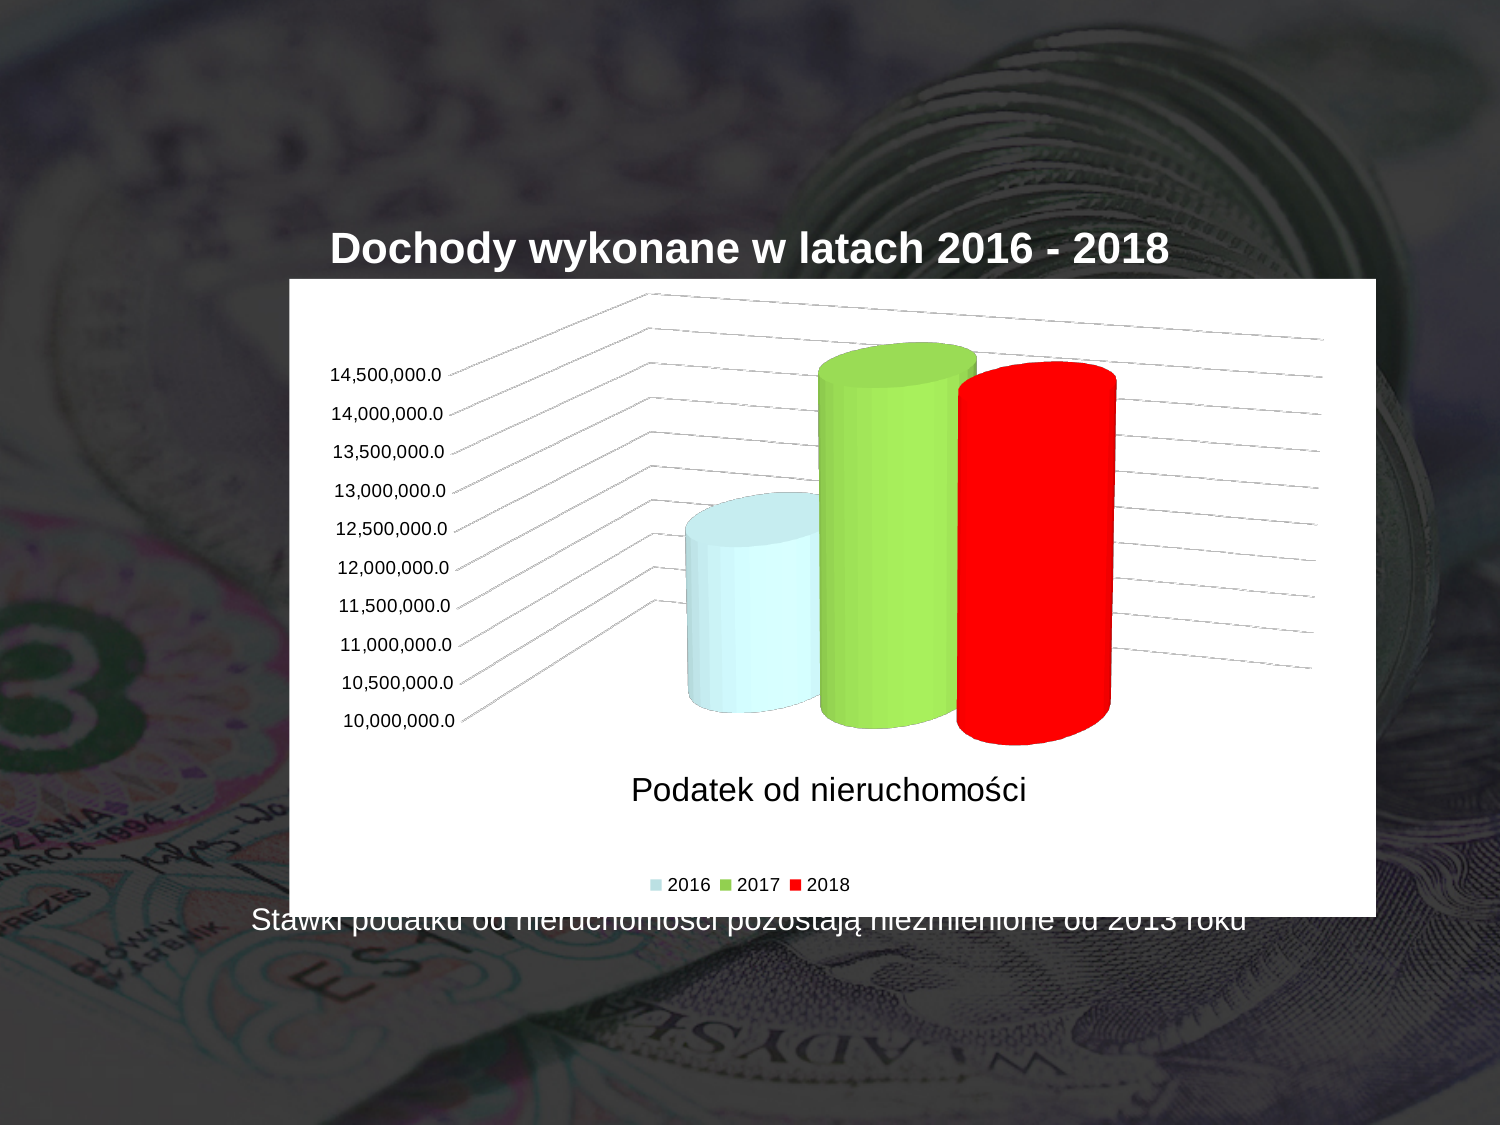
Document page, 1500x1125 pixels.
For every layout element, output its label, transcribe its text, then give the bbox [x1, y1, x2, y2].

chart [289, 278, 1376, 917]
picture [0, 0, 1500, 1125]
list Stawki podatku od nieruchomości pozostają niezmienione od 2013 roku [75, 113, 1425, 1005]
